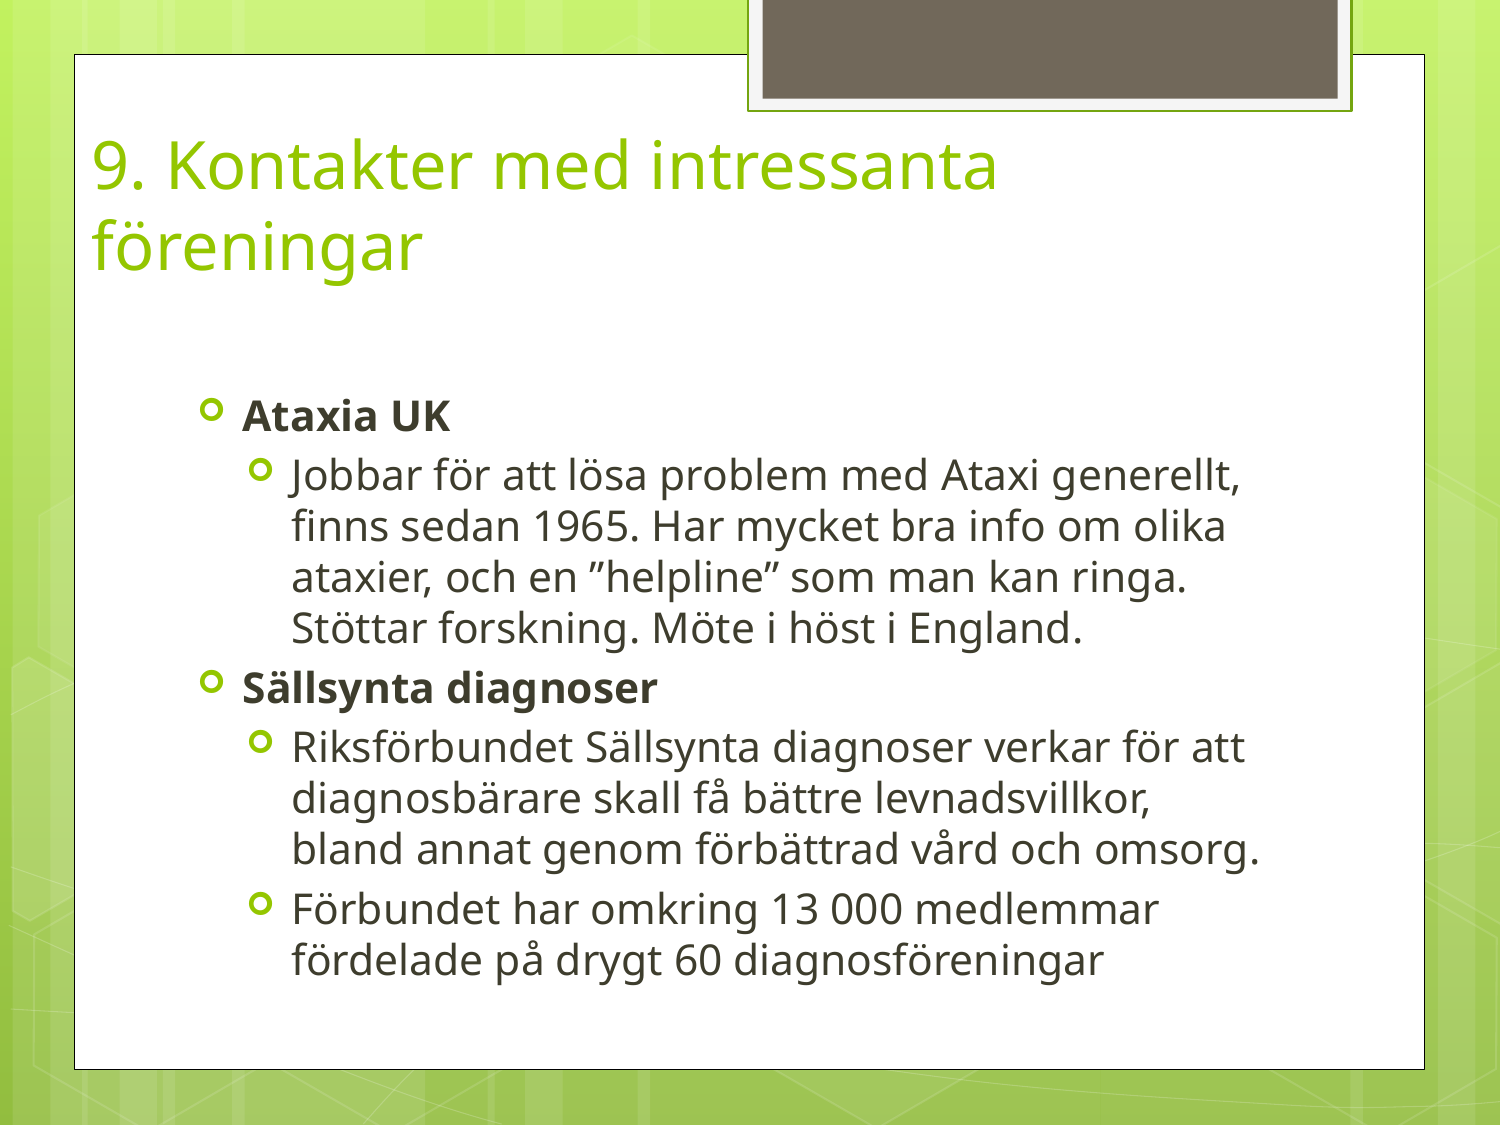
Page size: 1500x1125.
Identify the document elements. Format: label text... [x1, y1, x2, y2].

text_box 9. Kontakter med intressanta föreningar [76, 103, 1229, 291]
text_box Ataxia UK Jobbar för att lösa problem med Ataxi generellt, finns sedan 1965. Har mycket bra info om olika ataxier, och en ”helpline” som man kan ringa. Stöttar forskning. Möte i höst i England. Sällsynta diagnoser Riksförbundet Sällsynta diagnoser verkar för att diagnosbärare skall få bättre levnadsvillkor, bland annat genom förbättrad vård och omsorg. Förbundet har omkring 13 000 medlemmar fördelade på drygt 60 diagnosföreningar [171, 381, 1283, 1059]
